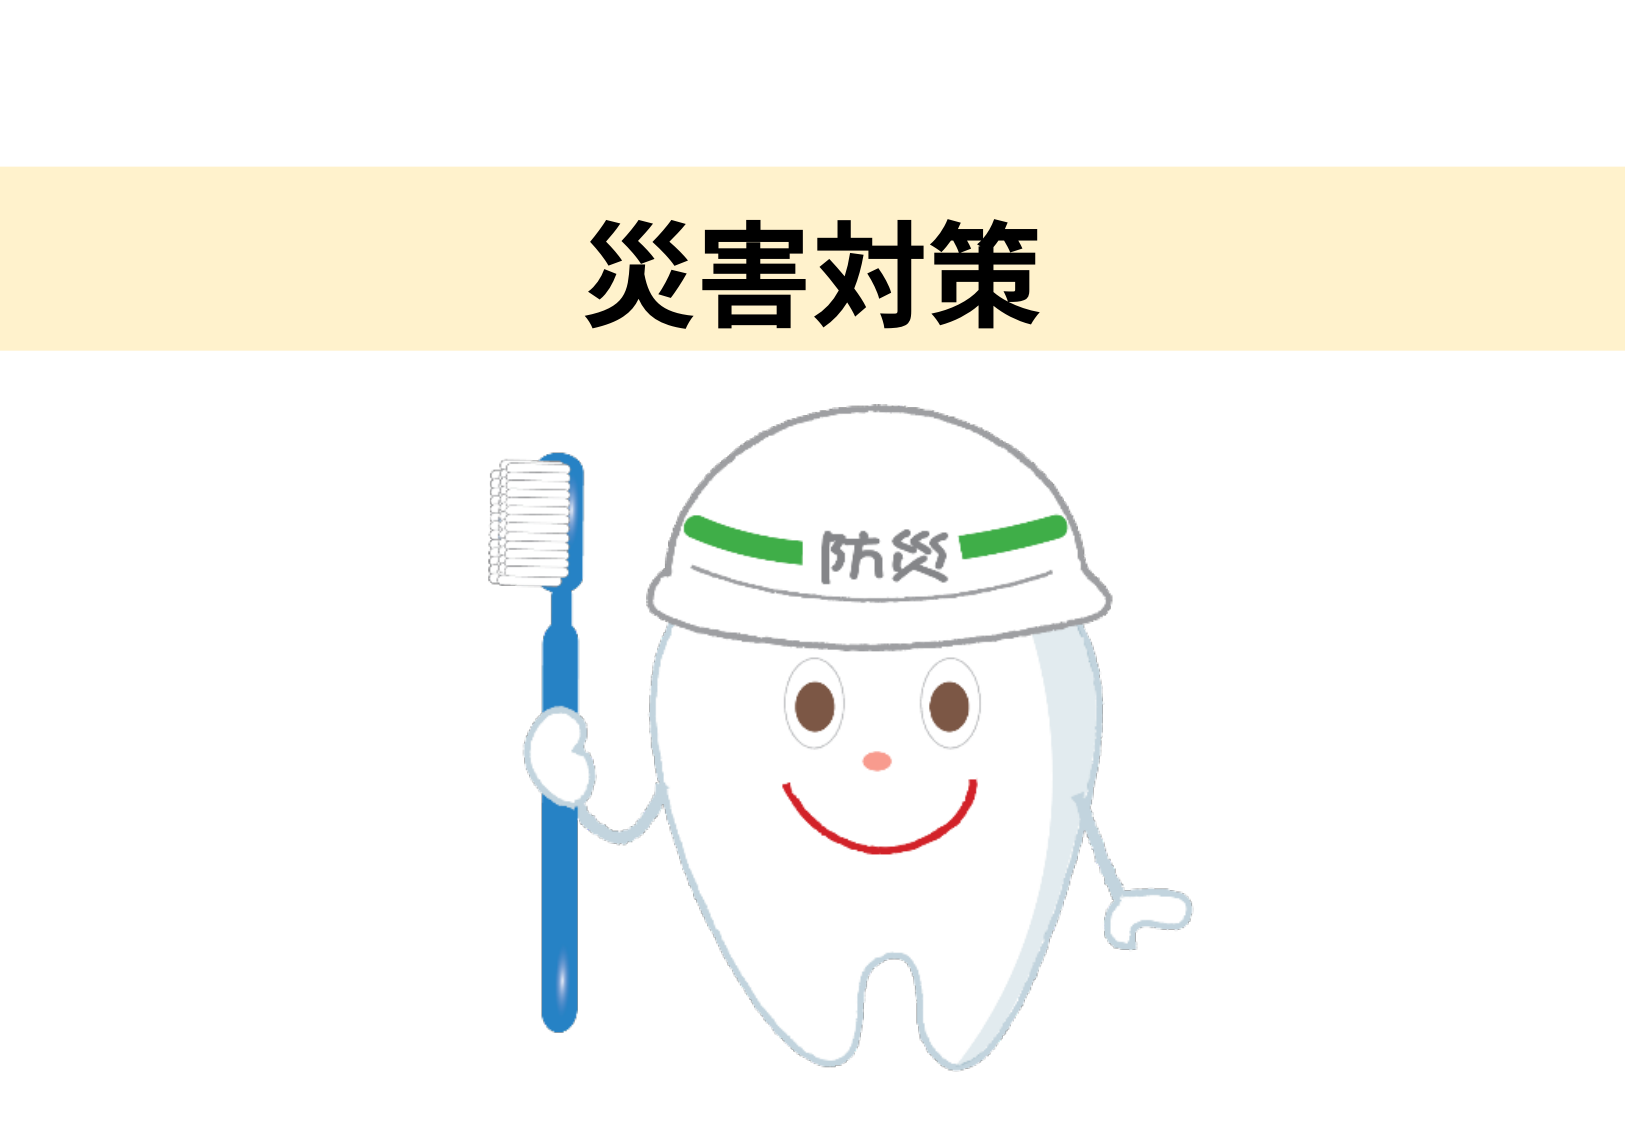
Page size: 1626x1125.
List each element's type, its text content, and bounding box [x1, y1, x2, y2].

picture [403, 350, 1253, 1125]
text_box 災害対策 [0, 166, 1625, 351]
